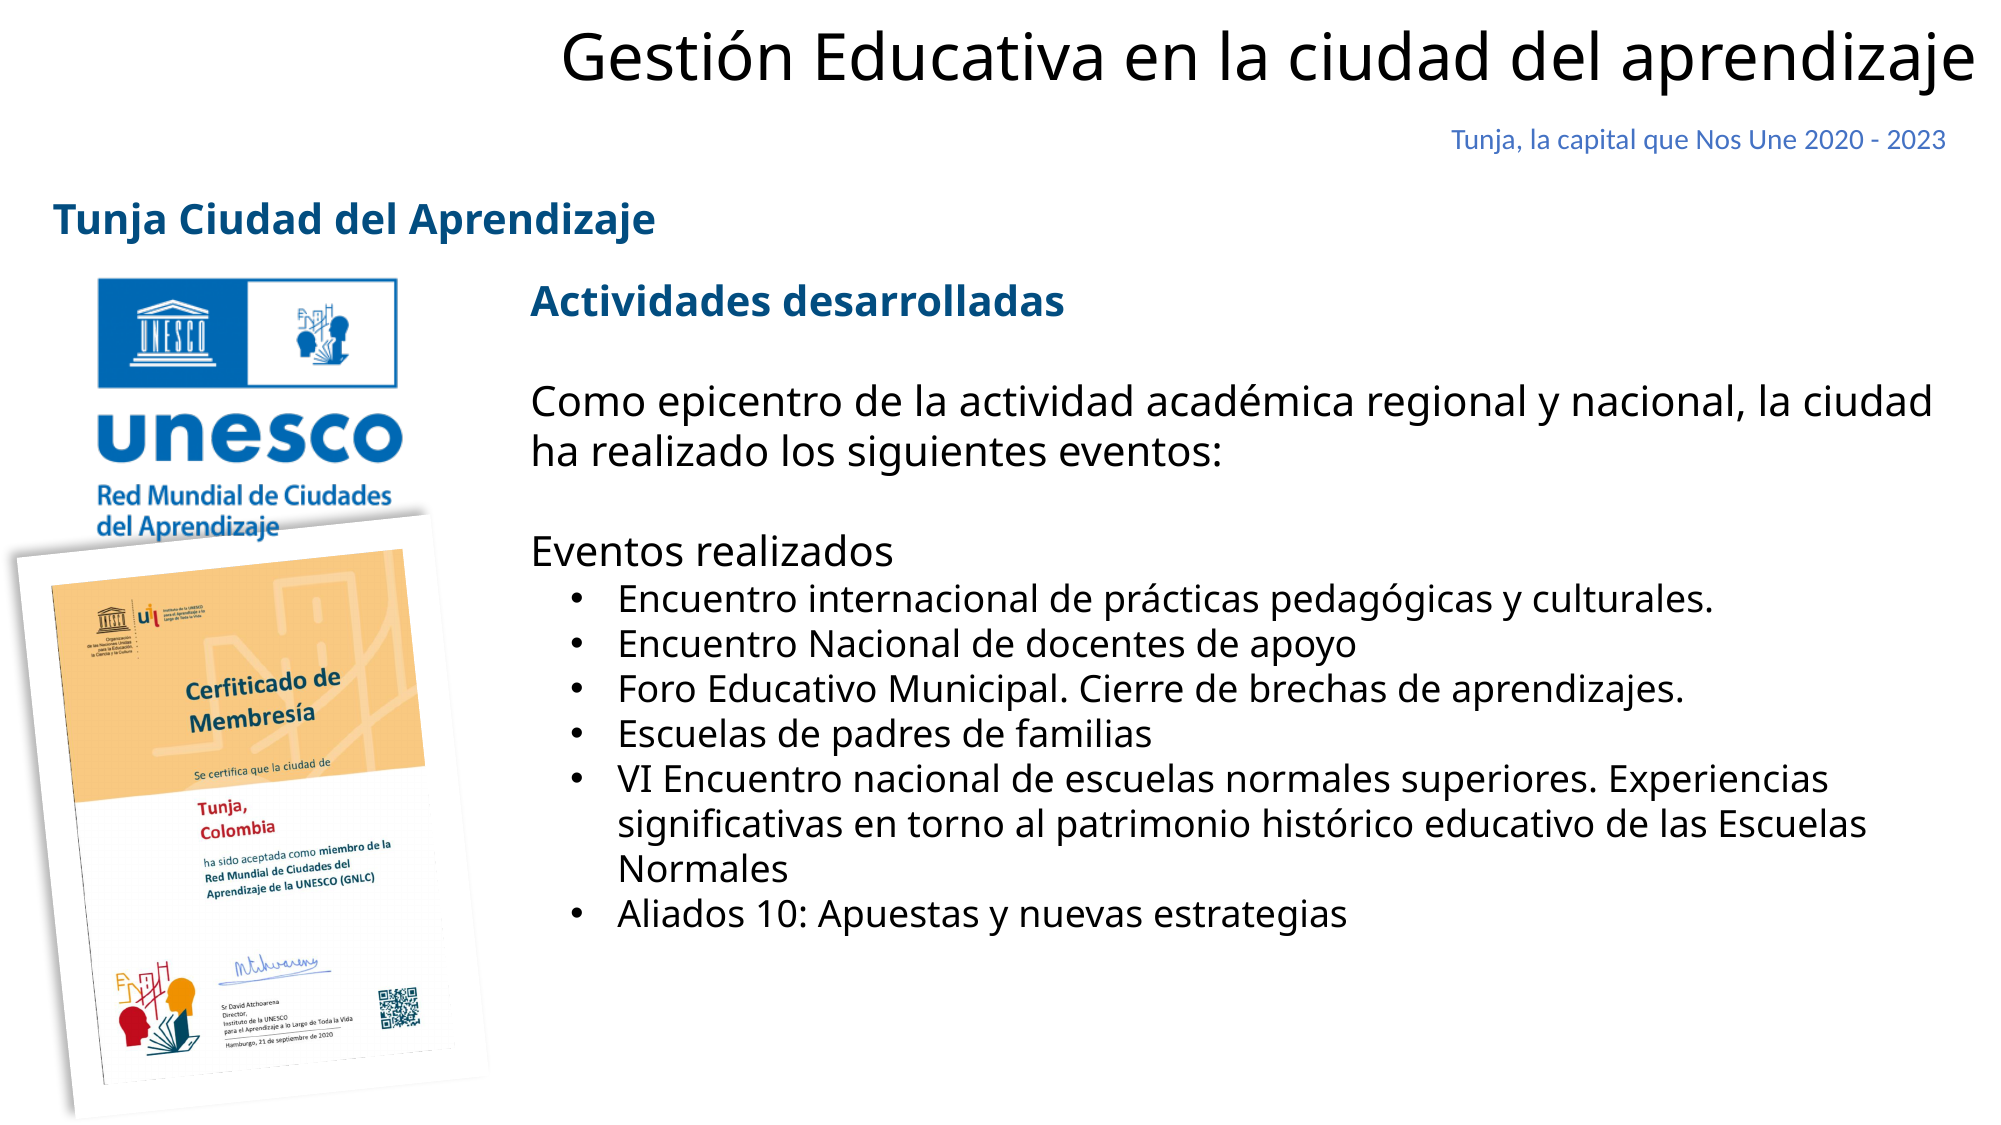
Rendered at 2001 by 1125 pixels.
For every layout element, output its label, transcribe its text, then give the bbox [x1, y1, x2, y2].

text_box Tunja Ciudad del Aprendizaje [37, 185, 1963, 251]
picture [52, 250, 454, 1084]
text_box Gestión Educativa en la ciudad del aprendizaje [541, 0, 1998, 103]
text_box Actividades desarrolladas Como epicentro de la actividad académica regional y nacional, la ciudad ha realizado los siguientes eventos: Eventos realizados Encuentro internacional de prácticas pedagógicas y culturales. Encuentro Nacional de docentes de apoyo Foro Educativo Municipal. Cierre de brechas de aprendizajes. Escuelas de padres de familias VI Encuentro nacional de escuelas normales superiores. Experiencias significativas en torno al patrimonio histórico educativo de las Escuelas Normales Aliados 10: Apuestas y nuevas estrategias [515, 267, 1978, 943]
subtitle Tunja, la capital que Nos Une 2020 - 2023 [355, 116, 1963, 164]
